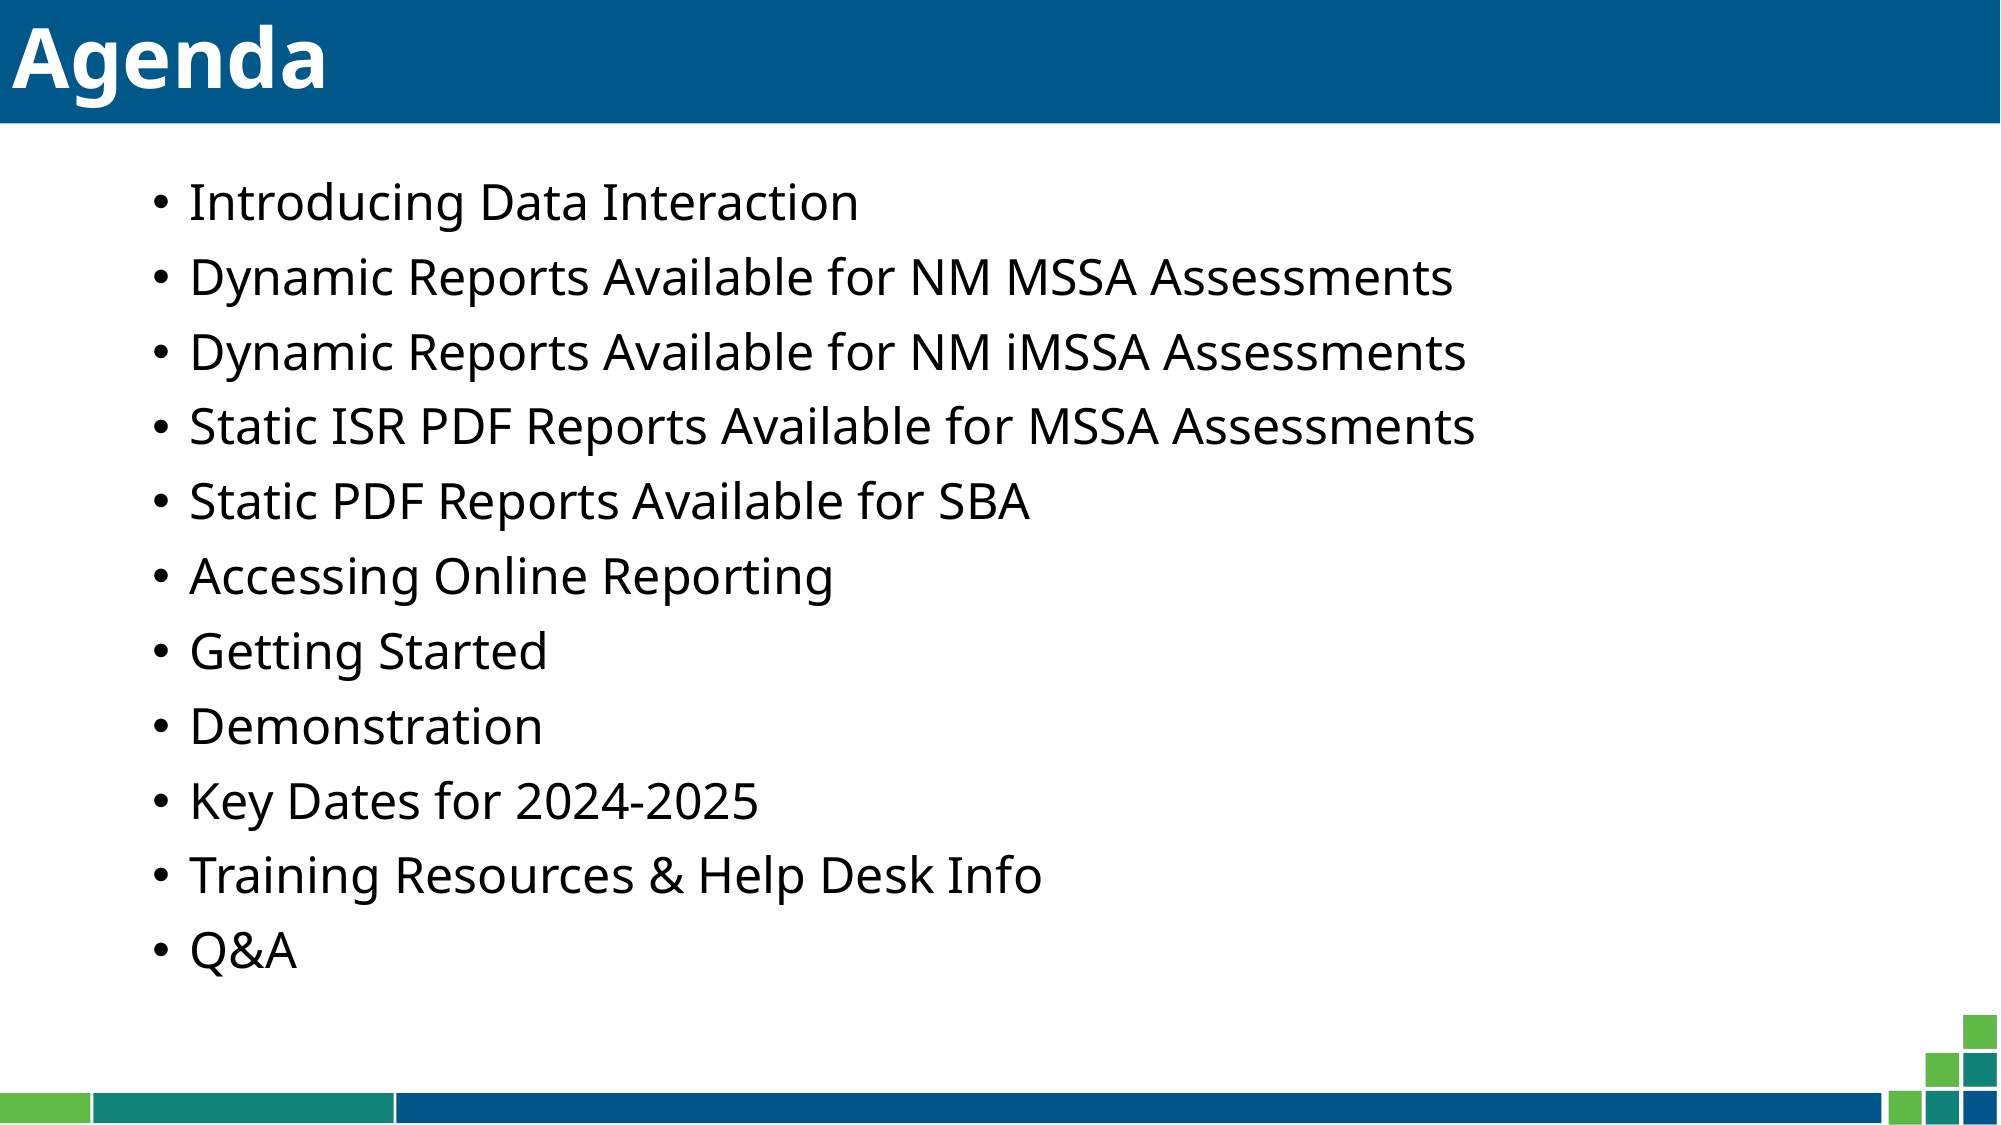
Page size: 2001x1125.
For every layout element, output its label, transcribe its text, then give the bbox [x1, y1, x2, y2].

picture [1888, 1015, 2001, 1125]
list Introducing Data Interaction Dynamic Reports Available for NM MSSA Assessments Dynamic Reports Available for NM iMSSA Assessments Static ISR PDF Reports Available for MSSA Assessments Static PDF Reports Available for SBA Accessing Online Reporting Getting Started Demonstration Key Dates for 2024-2025 Training Resources & Help Desk Info Q&A [137, 169, 1863, 1000]
title Agenda [0, 0, 2000, 124]
